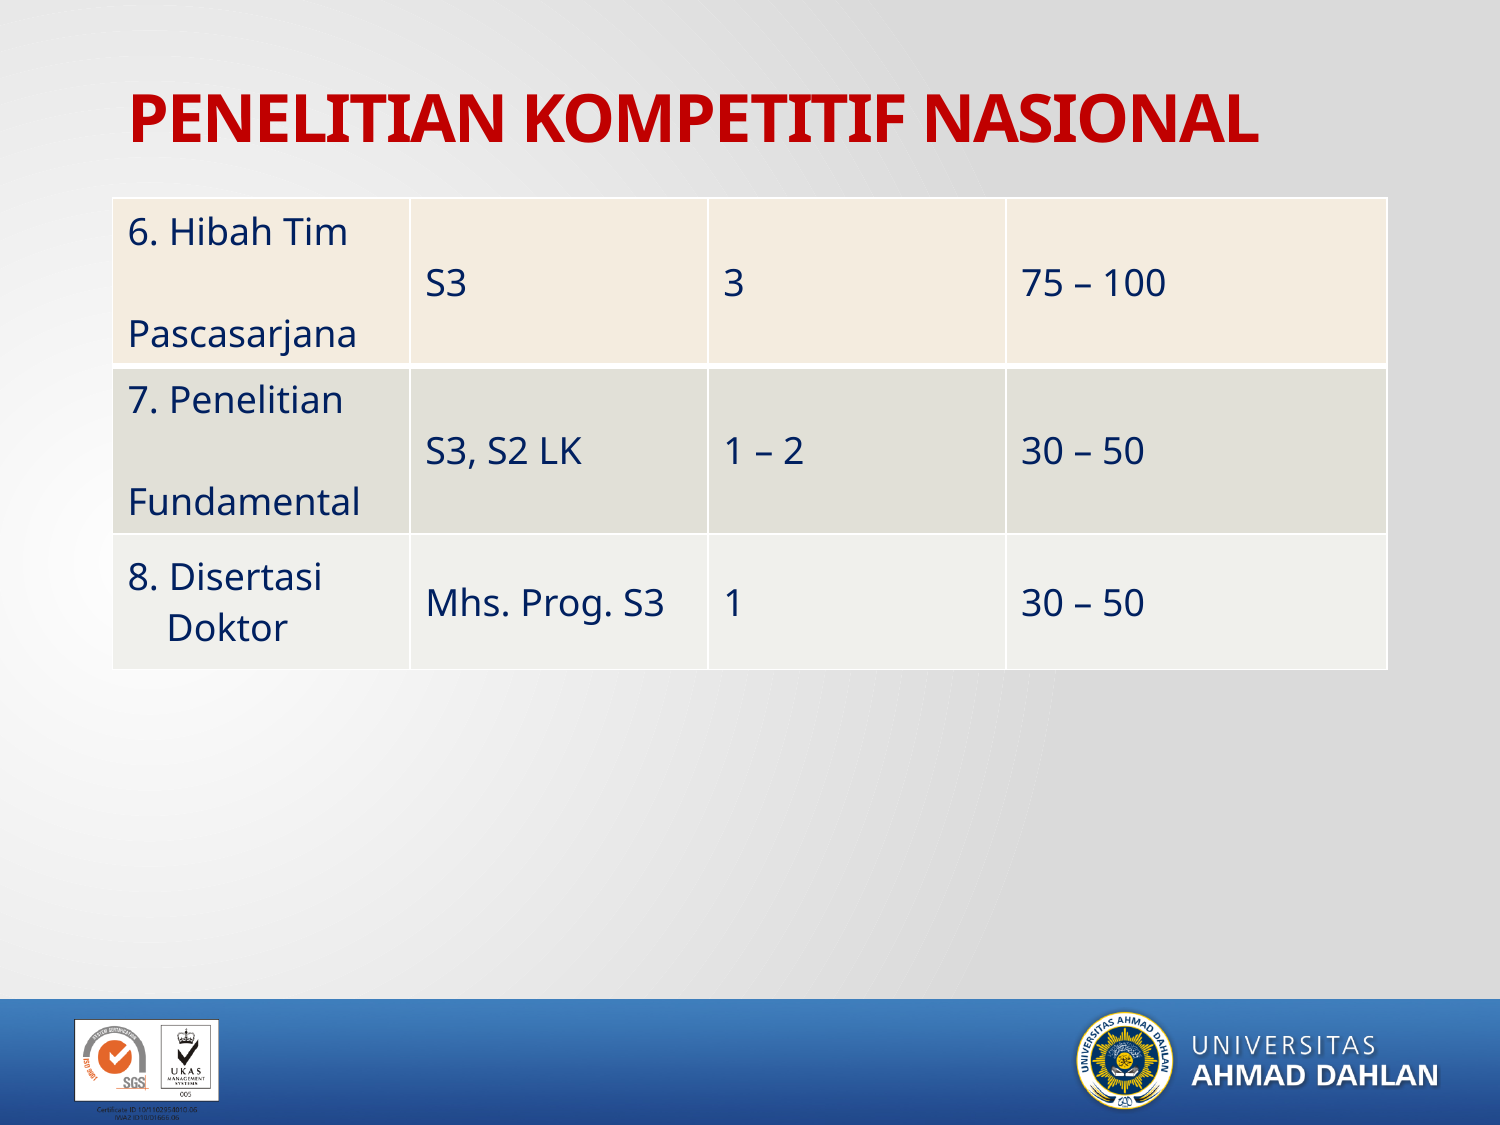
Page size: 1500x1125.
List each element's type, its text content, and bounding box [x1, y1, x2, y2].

table_cell Mhs. Prog. S3 [411, 535, 707, 669]
picture [0, 999, 1500, 1125]
table_cell 1 – 2 [709, 369, 1005, 533]
table_header 3 [709, 199, 1005, 363]
table_cell 30 – 50 [1007, 535, 1386, 669]
table_header 6. Hibah Tim Pascasarjana [113, 199, 409, 363]
table_cell 30 – 50 [1007, 369, 1386, 533]
table_cell S3, S2 LK [411, 369, 707, 533]
title PENELITIAN KOMPETITIF NASIONAL [112, 45, 1425, 188]
table_cell 8. Disertasi Doktor [113, 535, 409, 669]
table_header S3 [411, 199, 707, 363]
table_cell 1 [709, 535, 1005, 669]
table_header 75 – 100 [1007, 199, 1386, 363]
table_cell 7. Penelitian Fundamental [113, 369, 409, 533]
